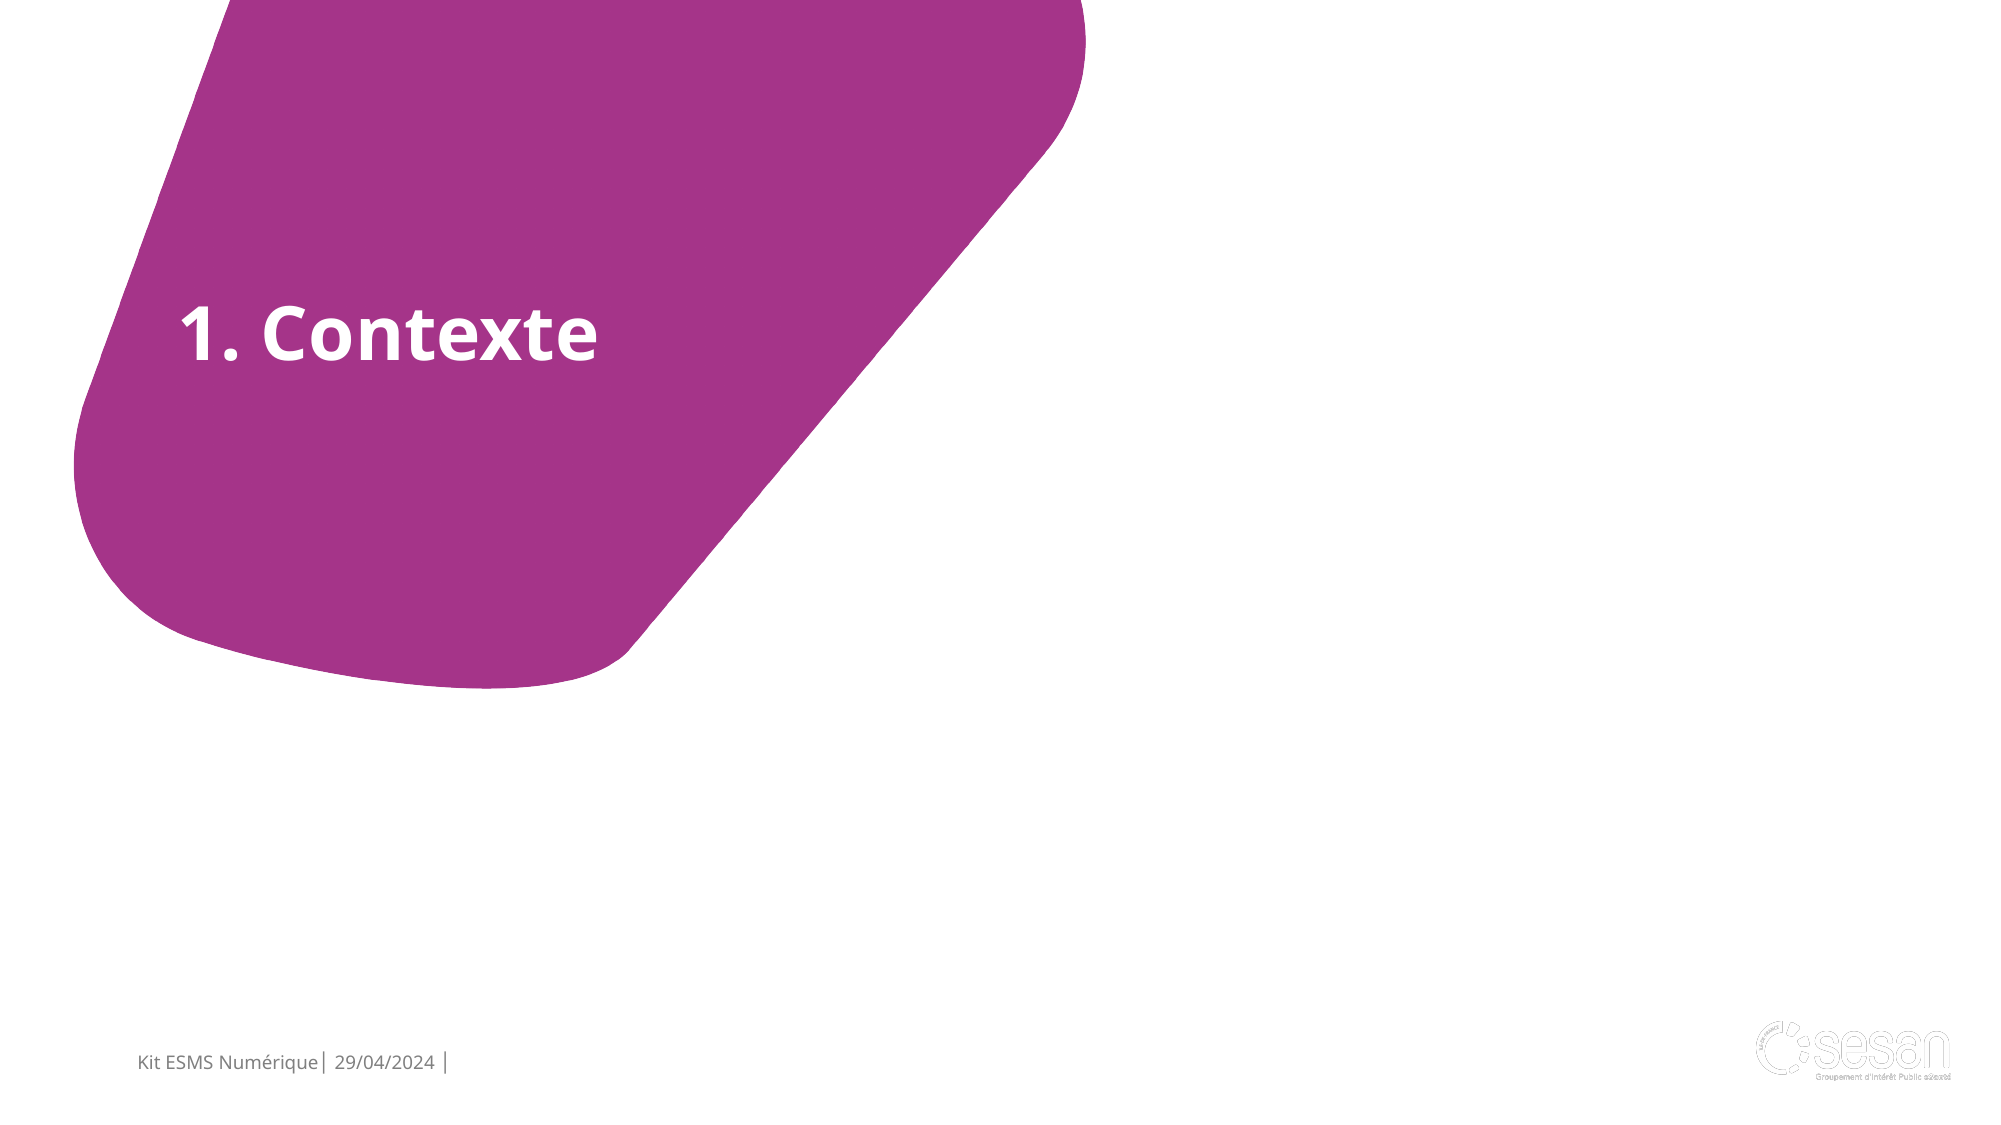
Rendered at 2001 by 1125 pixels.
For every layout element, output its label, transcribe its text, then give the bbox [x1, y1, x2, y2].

footer Kit ESMS Numérique│ 29/04/2024 │ [137, 1042, 1000, 1103]
list 1. Contexte [177, 295, 827, 378]
picture [0, 0, 1291, 838]
picture [1756, 1021, 1951, 1081]
